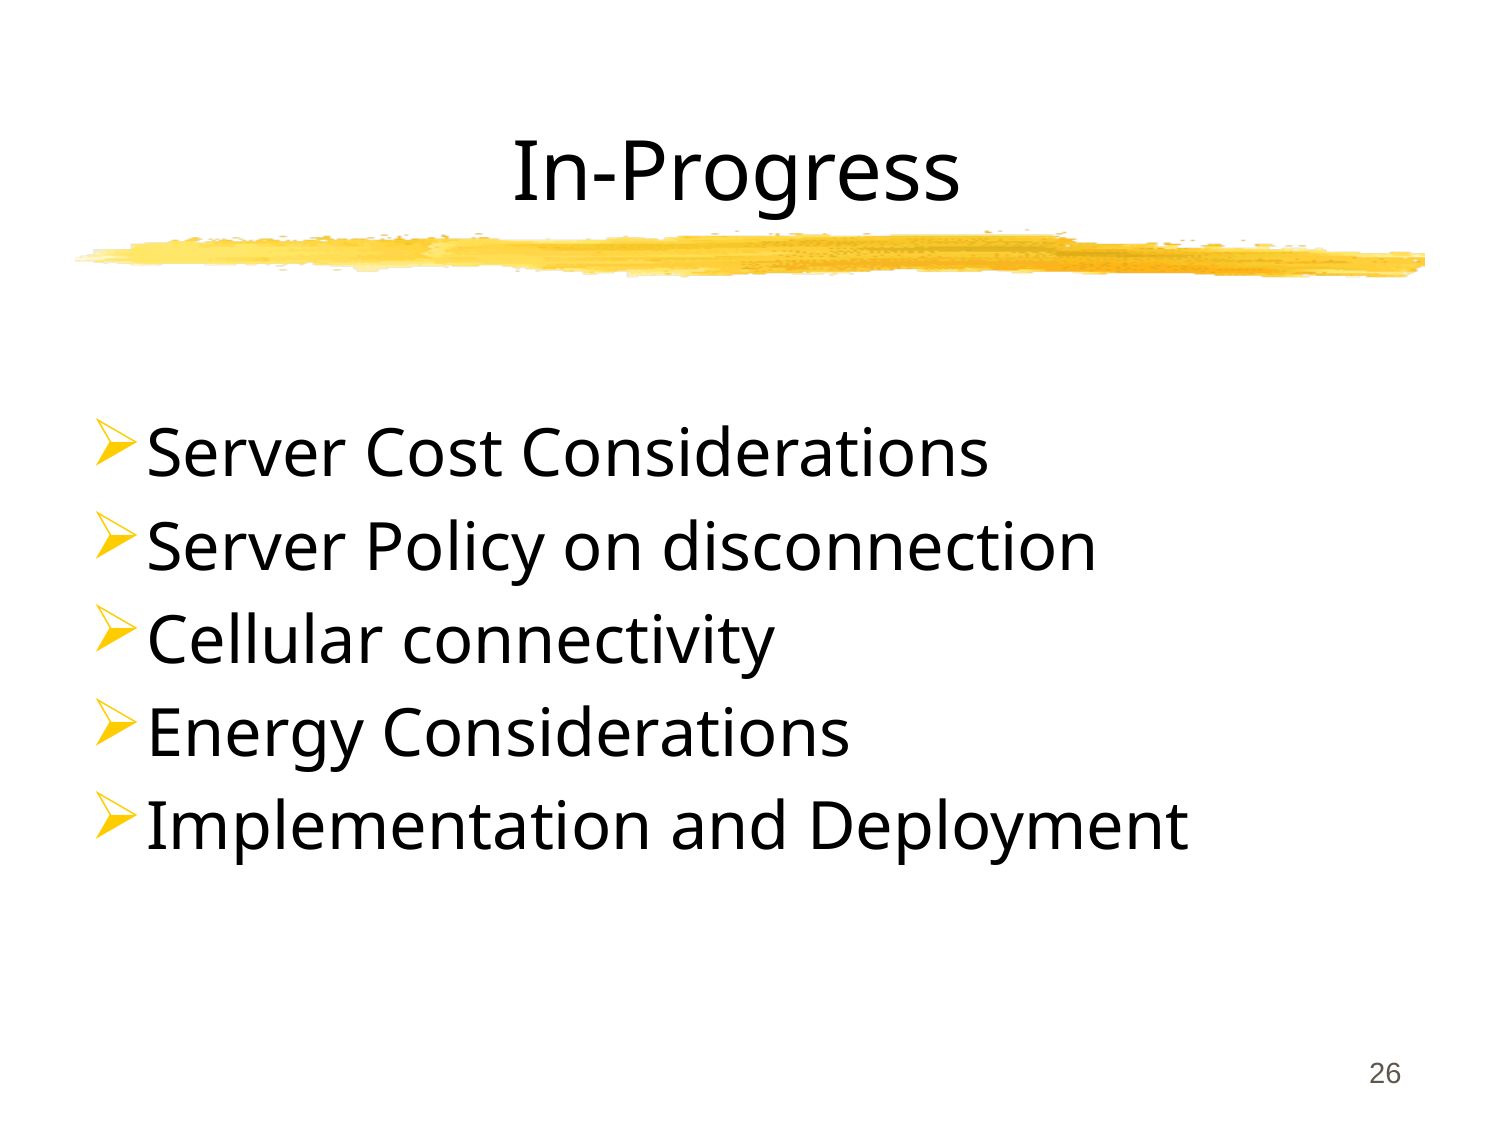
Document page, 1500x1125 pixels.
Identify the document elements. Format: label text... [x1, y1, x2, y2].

picture [75, 224, 1425, 288]
slide_number 26 [1103, 1021, 1417, 1098]
list Server Cost Considerations Server Policy on disconnection Cellular connectivity Energy Considerations Implementation and Deployment [74, 309, 1417, 994]
title In-Progress [99, 37, 1376, 226]
